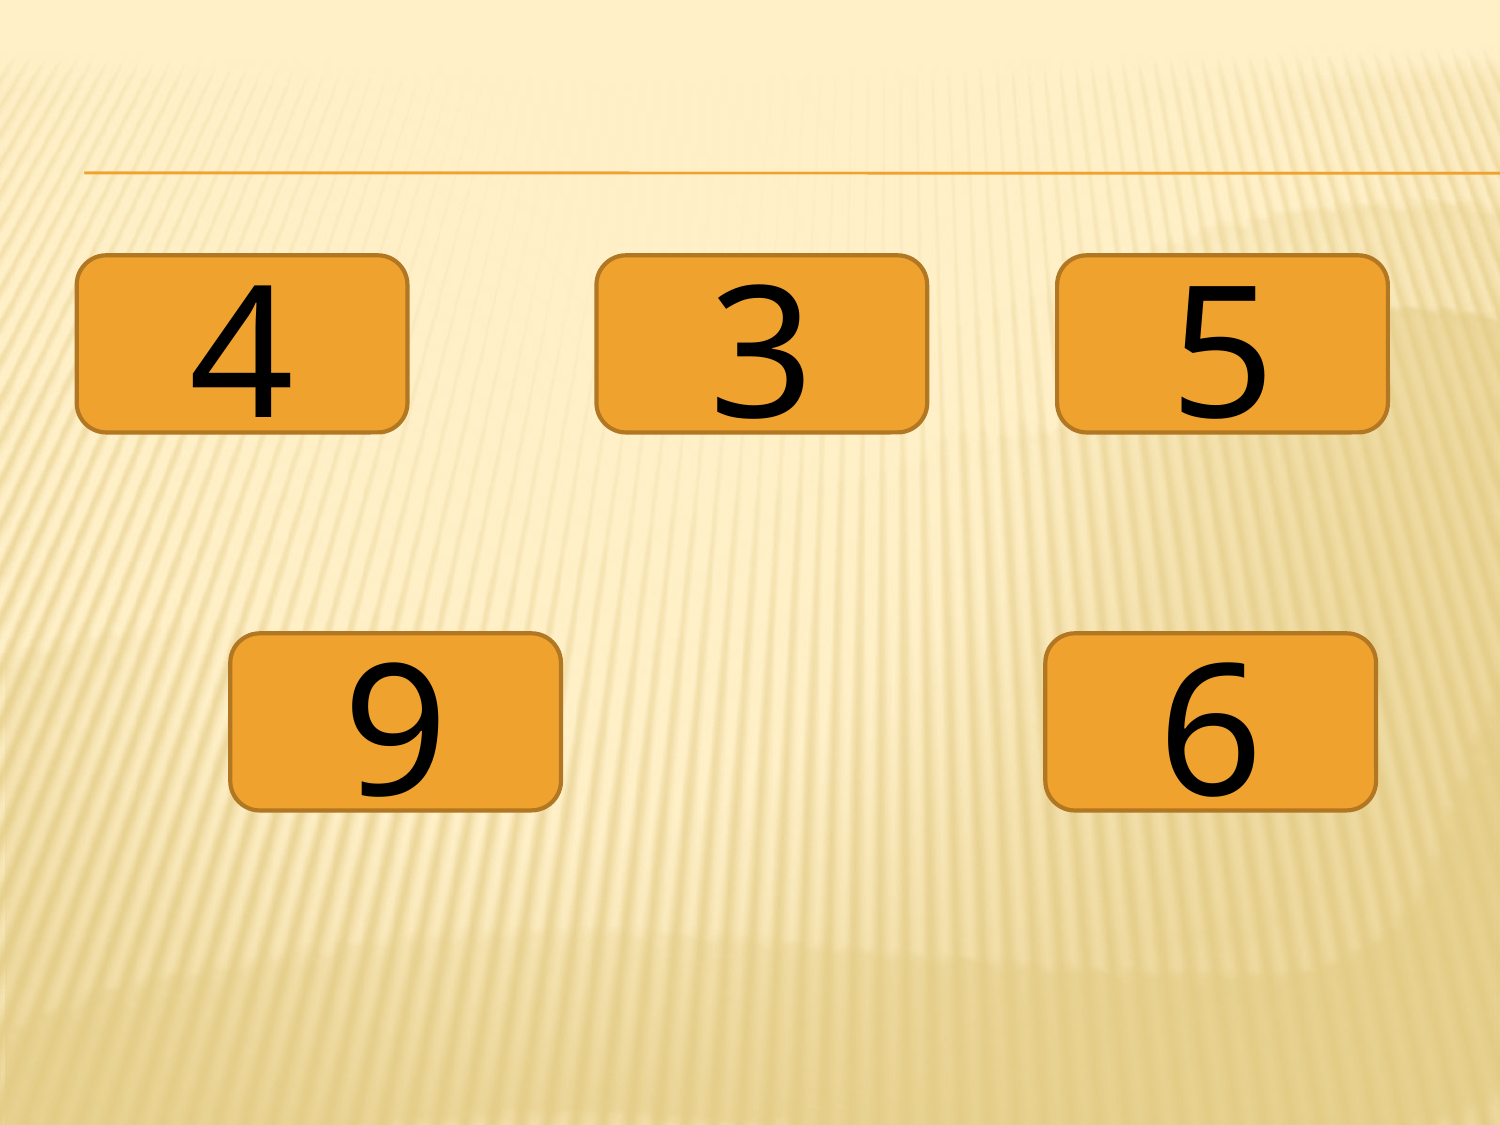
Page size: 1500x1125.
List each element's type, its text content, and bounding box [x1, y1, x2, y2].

text_box 9 [228, 631, 564, 813]
text_box 3 [594, 253, 930, 435]
text_box 6 [1043, 631, 1379, 813]
text_box 5 [1055, 253, 1391, 435]
text_box 4 [74, 253, 410, 435]
